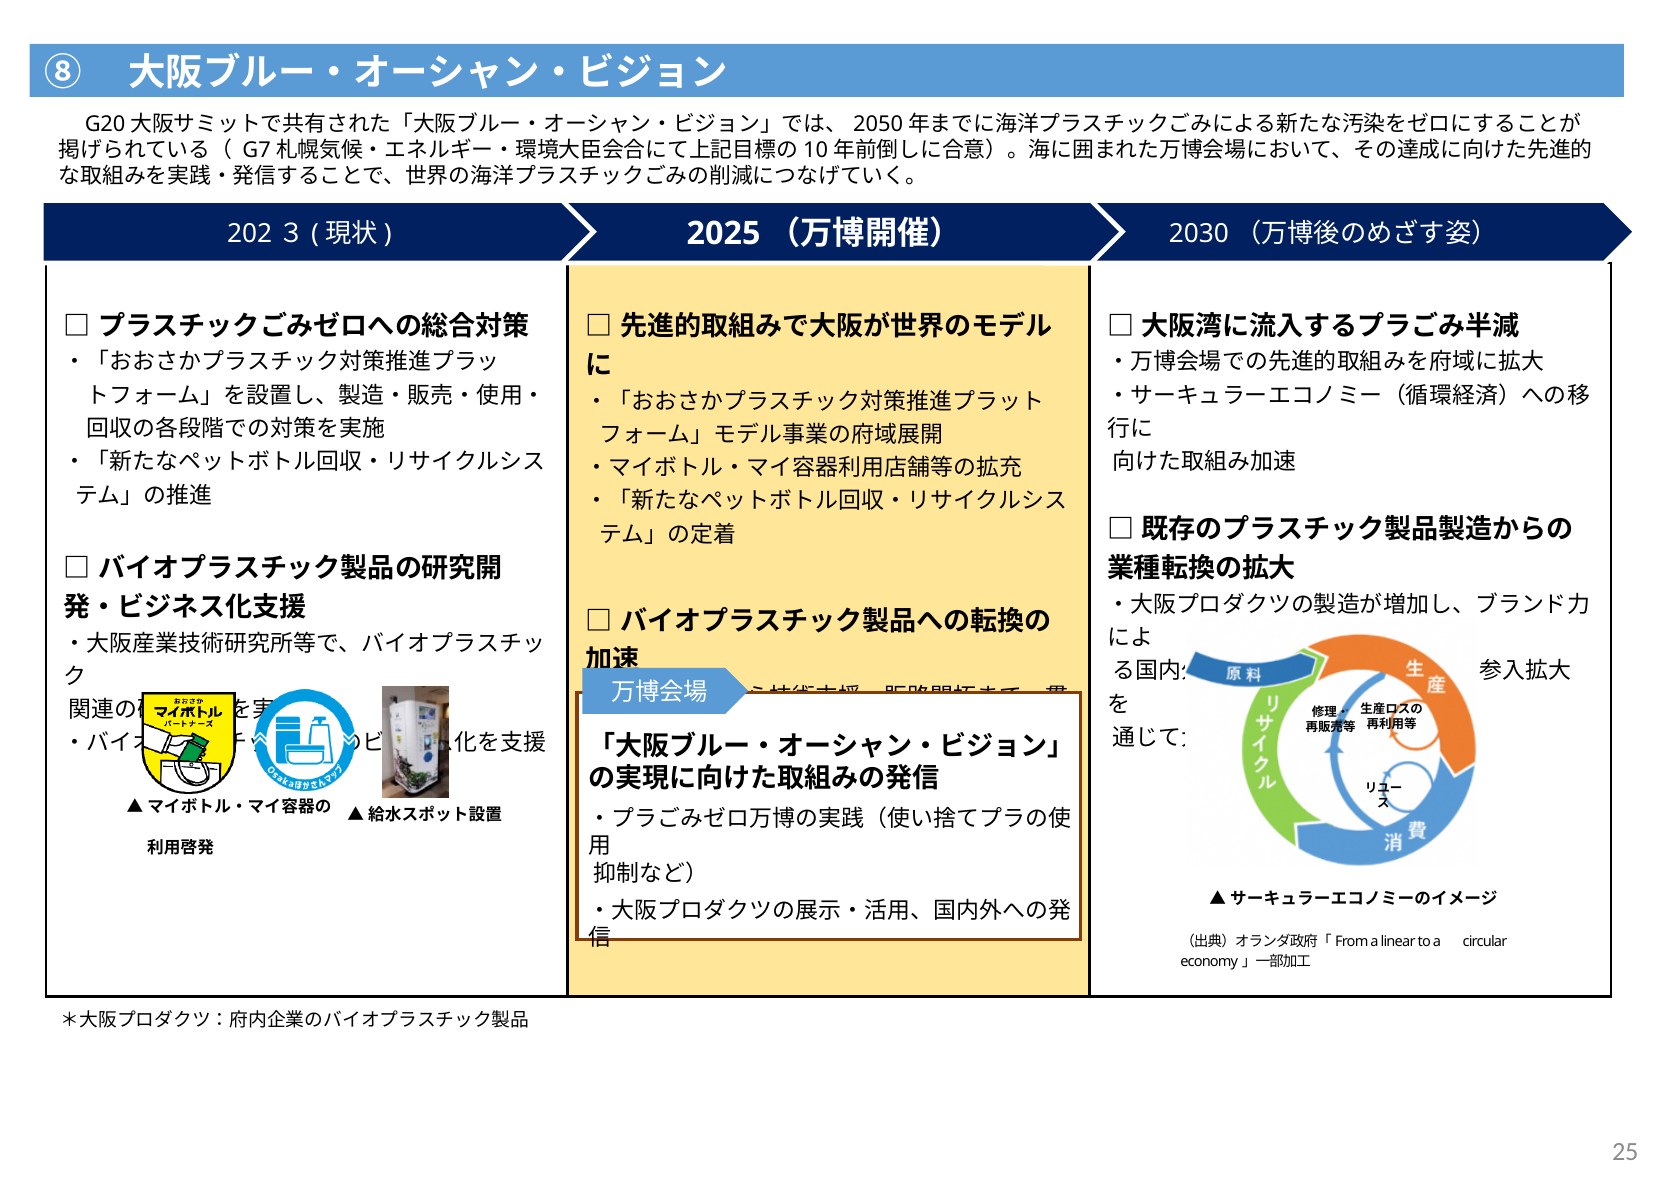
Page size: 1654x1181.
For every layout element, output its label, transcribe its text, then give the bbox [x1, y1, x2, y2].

picture [314, 689, 355, 728]
table_header □先進的取組みで大阪が世界のモデルに ・「おおさかプラスチック対策推進プラットフォーム」モデル事業の府域展開 ・マイボトル・マイ容器利用店舗等の拡充 ・「新たなペットボトル回収・リサイクルシステム」の定着 □バイオプラスチック製品への転換の加速 ・原材料調達から技術支援、販路開拓まで一貫し てサポートし、「大阪プロダクツ」のブランド発信 [569, 266, 1088, 995]
picture [317, 753, 355, 791]
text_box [1184, 617, 1478, 867]
picture [134, 692, 242, 794]
text_box ⑧ 大阪ブルー・オーシャン・ビジョン [28, 43, 1625, 98]
picture [254, 689, 295, 731]
text_box 「大阪ブルー・オーシャン・ビジョン」の実現に向けた取組みの発信 ・プラごみゼロ万博の実践（使い捨てプラの使用 抑制など） ・大阪プロダクツの展示・活用、国内外への発信 [576, 692, 1081, 941]
text_box ▲給水スポット設置 [340, 797, 515, 836]
text_box ▲マイボトル・マイ容器の 利用啓発 [120, 790, 340, 853]
table_header □プラスチックごみゼロへの総合対策 ・「おおさかプラスチック対策推進プラッ トフォーム」を設置し、製造・販売・使用・ 回収の各段階での対策を実施 ・「新たなペットボトル回収・リサイクルシステム」の推進 □バイオプラスチック製品の研究開発・ビジネス化支援 ・大阪産業技術研究所等で、バイオプラスチック 関連の研究開発を実施 ・バイオプラスチック製品のビジネス化を支援 [47, 266, 566, 995]
table_header □大阪湾に流入するプラごみ半減 ・万博会場での先進的取組みを府域に拡大 ・サーキュラーエコノミー（循環経済）への移行に 向けた取組み加速 □既存のプラスチック製品製造からの業種転換の拡大 ・大阪プロダクツの製造が増加し、ブランド力によ る国内外への展開や、ビジネスへの参入拡大を 通じて大阪経済の成長をけん引 [1091, 264, 1610, 995]
picture [289, 753, 322, 762]
text_box ＊大阪プロダクツ：府内企業のバイオプラスチック製品 [46, 1000, 760, 1038]
text_box G20大阪サミットで共有された「大阪ブルー・オーシャン・ビジョン」では、2050年までに海洋プラスチックごみによる新たな汚染をゼロにすることが掲げられている（ G7札幌気候・エネルギー・環境大臣会合にて上記目標の10年前倒しに合意）。海に囲まれた万博会場において、その達成に向けた先進的な取組みを実践・発信することで、世界の海洋プラスチックごみの削減につなげていく。 [44, 101, 1610, 196]
picture [264, 702, 346, 779]
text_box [41, 200, 1636, 264]
slide_number 25 [1585, 1118, 1654, 1181]
picture [254, 752, 293, 791]
text_box （出典）オランダ政府「From a linear to a circular economy」一部加工 [1165, 921, 1579, 977]
picture [382, 686, 449, 798]
text_box ▲サーキュラーエコノミーのイメージ [1175, 881, 1532, 914]
text_box 万博会場 [581, 666, 750, 715]
